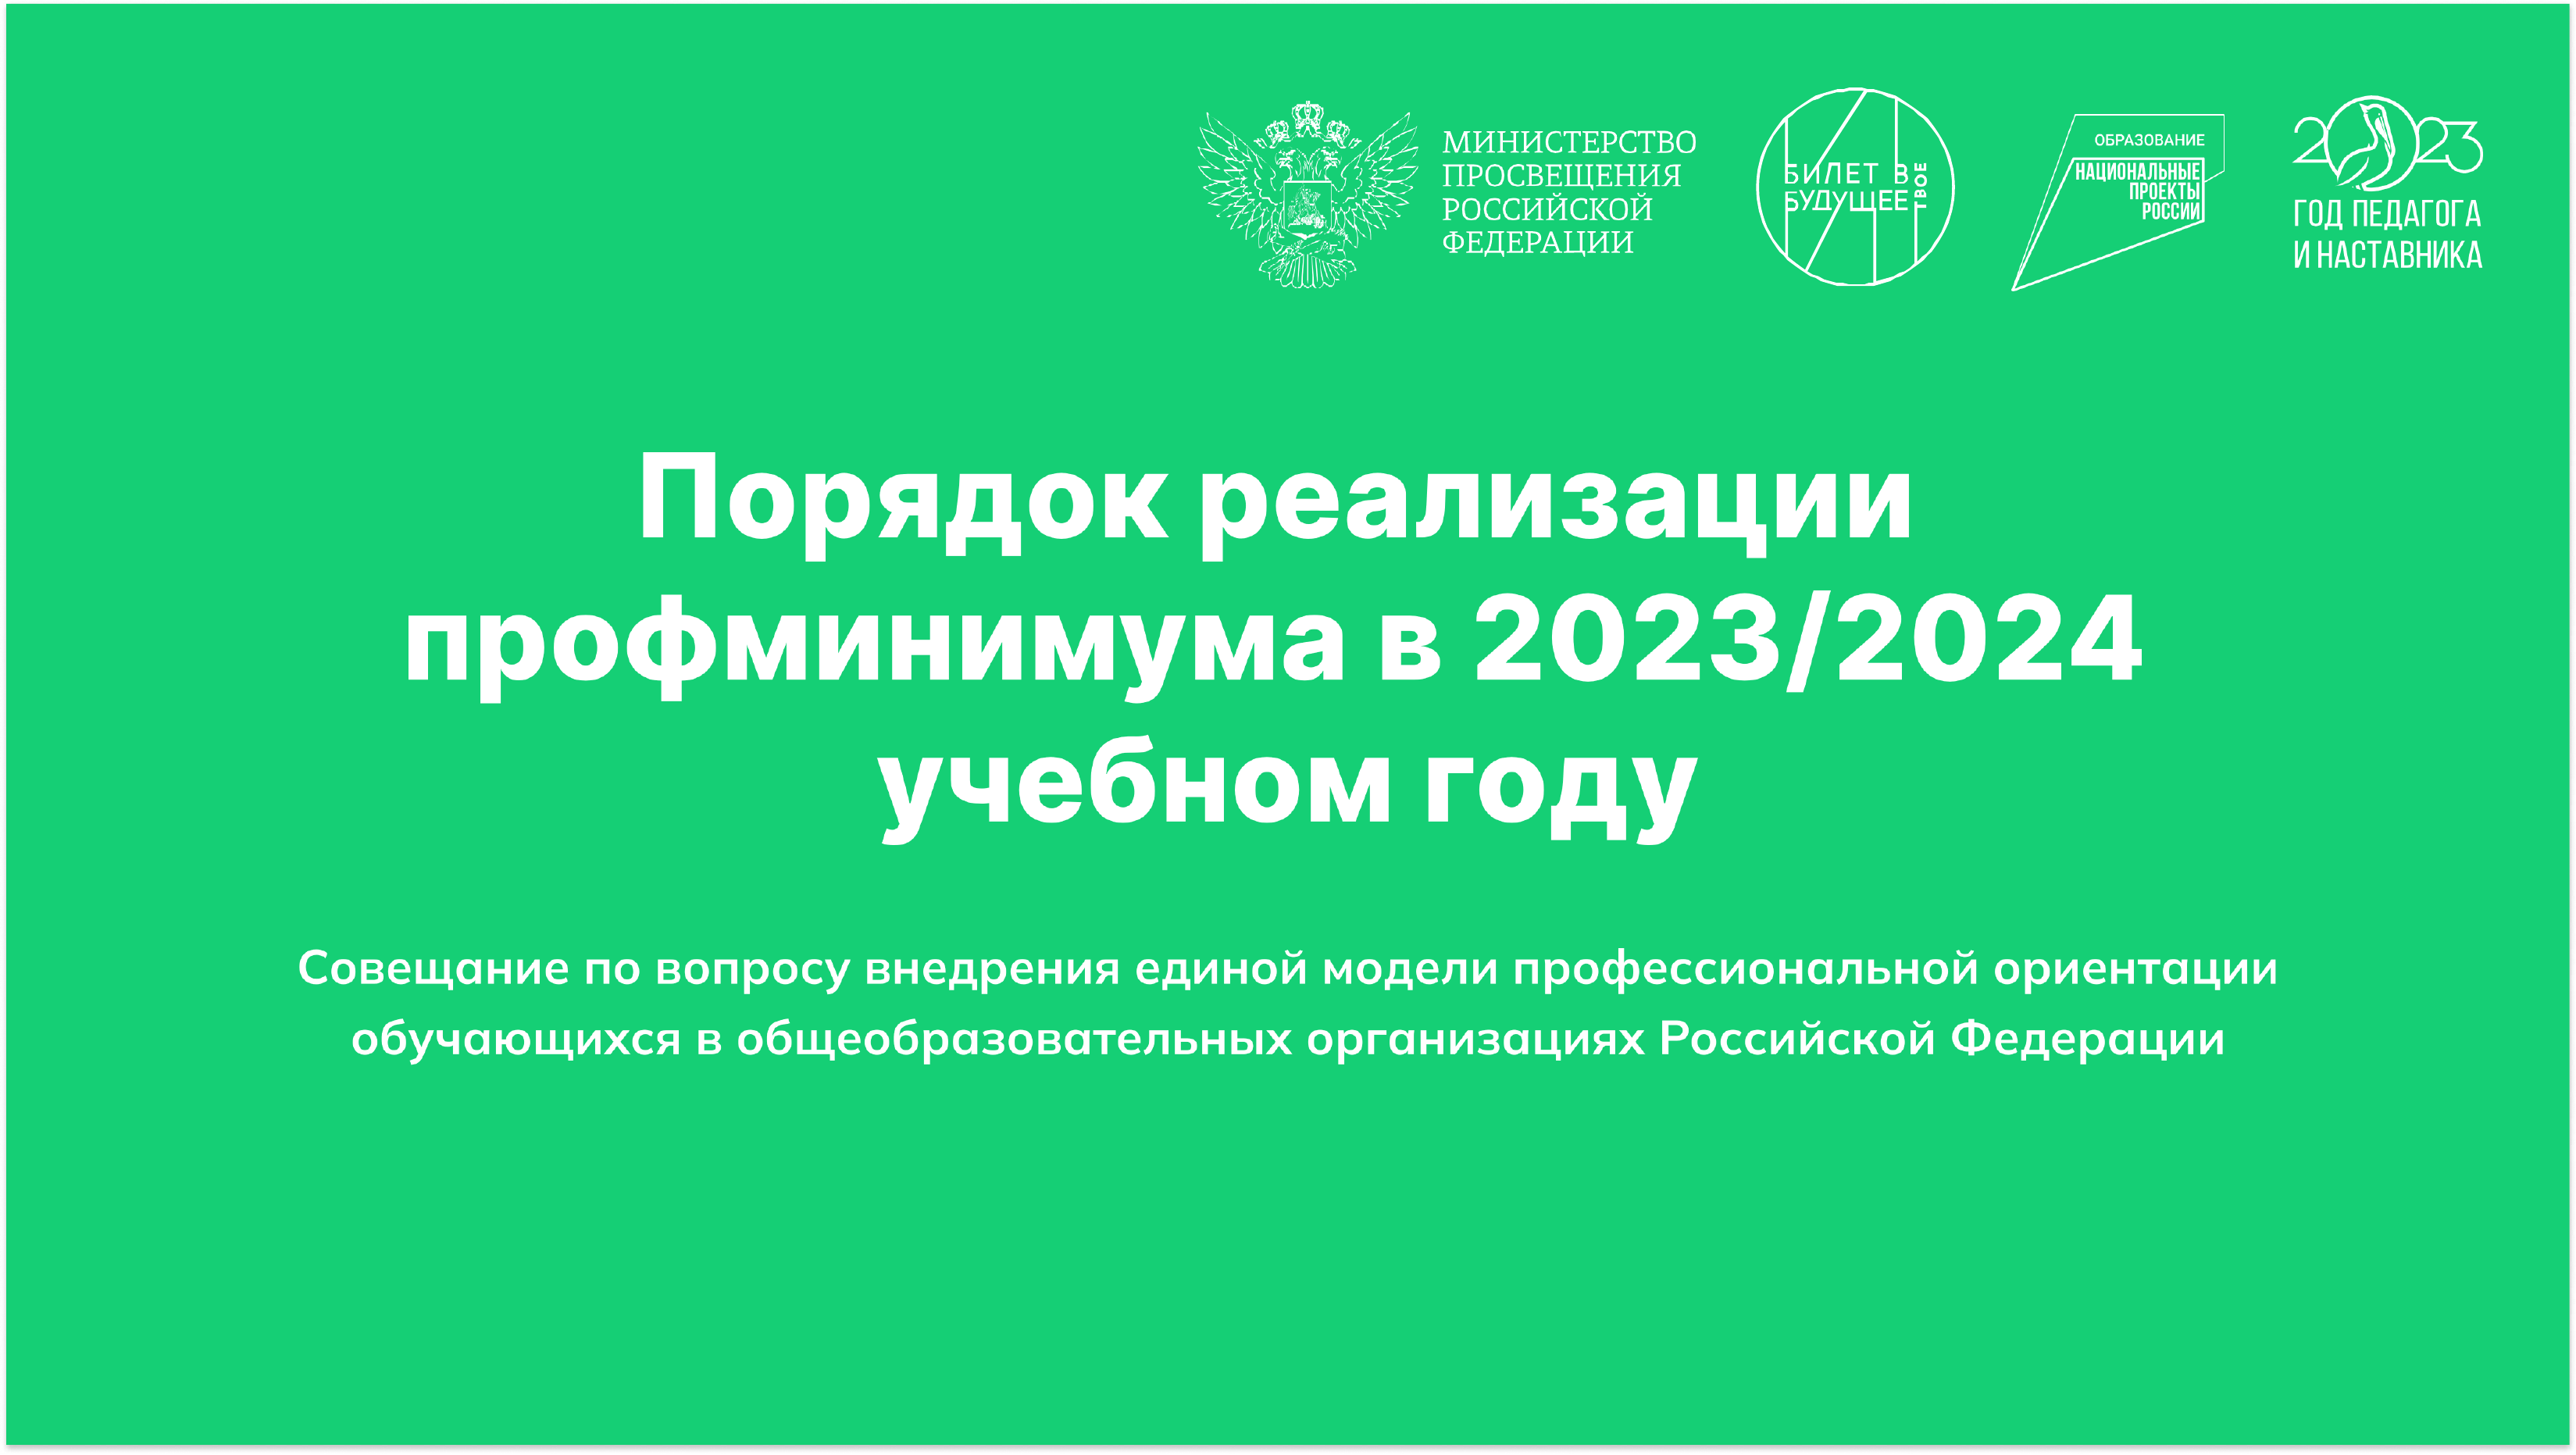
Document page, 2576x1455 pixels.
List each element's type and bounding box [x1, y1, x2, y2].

text_box [0, 0, 2576, 1454]
